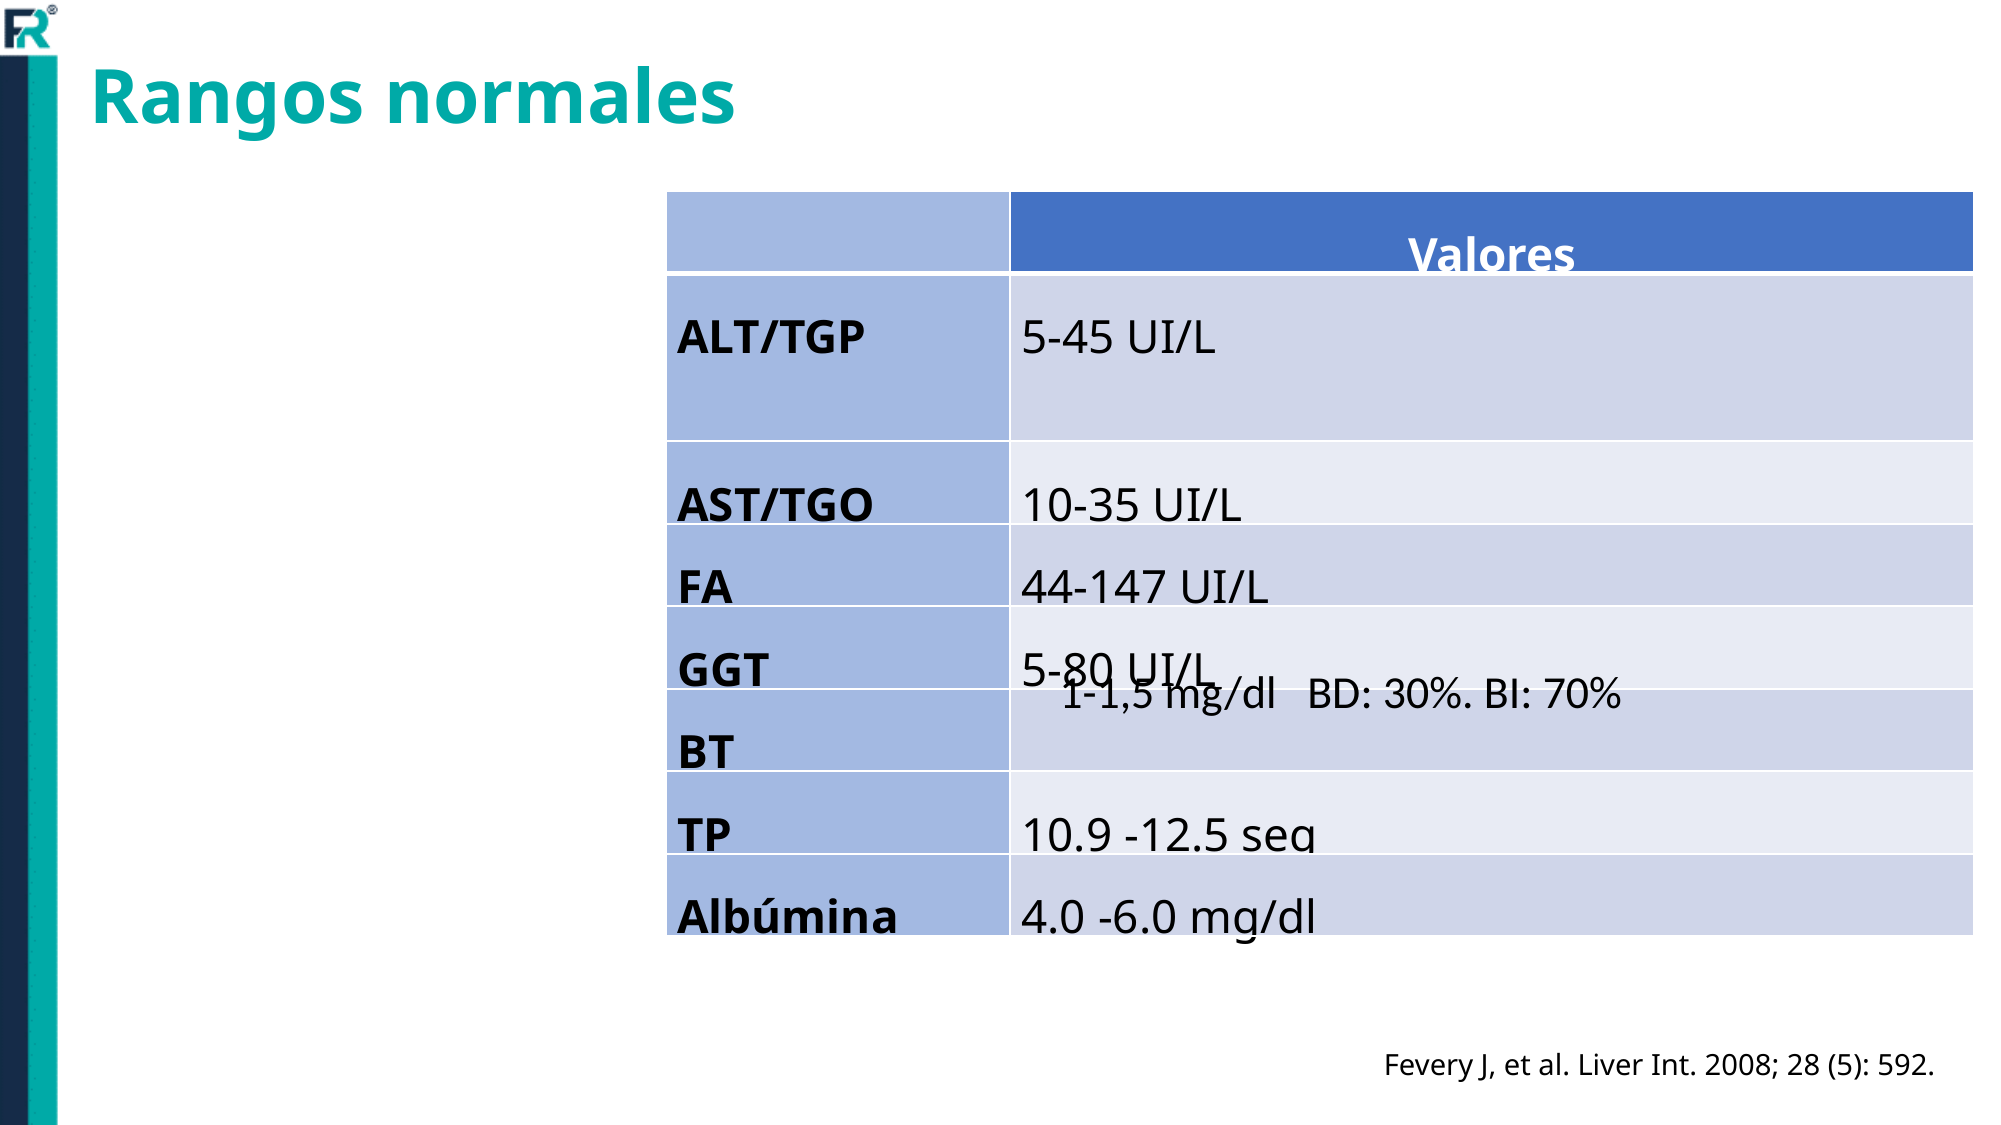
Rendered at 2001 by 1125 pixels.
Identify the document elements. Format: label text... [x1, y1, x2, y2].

table_cell 44-147 UI/L [1011, 525, 1973, 605]
table_cell BT [667, 690, 1009, 770]
table_cell [1011, 690, 1973, 770]
text_box Fevery J, et al. Liver Int. 2008; 28 (5): 592. [1369, 1039, 1959, 1089]
text_box Rangos normales [75, 41, 2000, 192]
table_cell TP [667, 772, 1009, 853]
picture [0, 0, 2001, 1125]
table_cell 5-80 UI/L [1011, 607, 1973, 688]
table_header Valores [1011, 192, 1973, 271]
table_cell GGT [667, 607, 1009, 688]
table_cell 10.9 -12.5 seg [1011, 772, 1973, 853]
table_header [667, 192, 1009, 271]
table_cell 5-45 UI/L [1011, 276, 1973, 440]
table_cell AST/TGO [667, 442, 1009, 523]
table_cell 4.0 -6.0 mg/dl [1011, 855, 1973, 935]
text_box 1-1,5 mg/dl BD: 30%. BI: 70% [1044, 655, 1638, 726]
table_cell ALT/TGP [667, 276, 1009, 440]
table_cell Albúmina [667, 855, 1009, 935]
table_cell 10-35 UI/L [1011, 442, 1973, 523]
table_cell FA [667, 525, 1009, 605]
